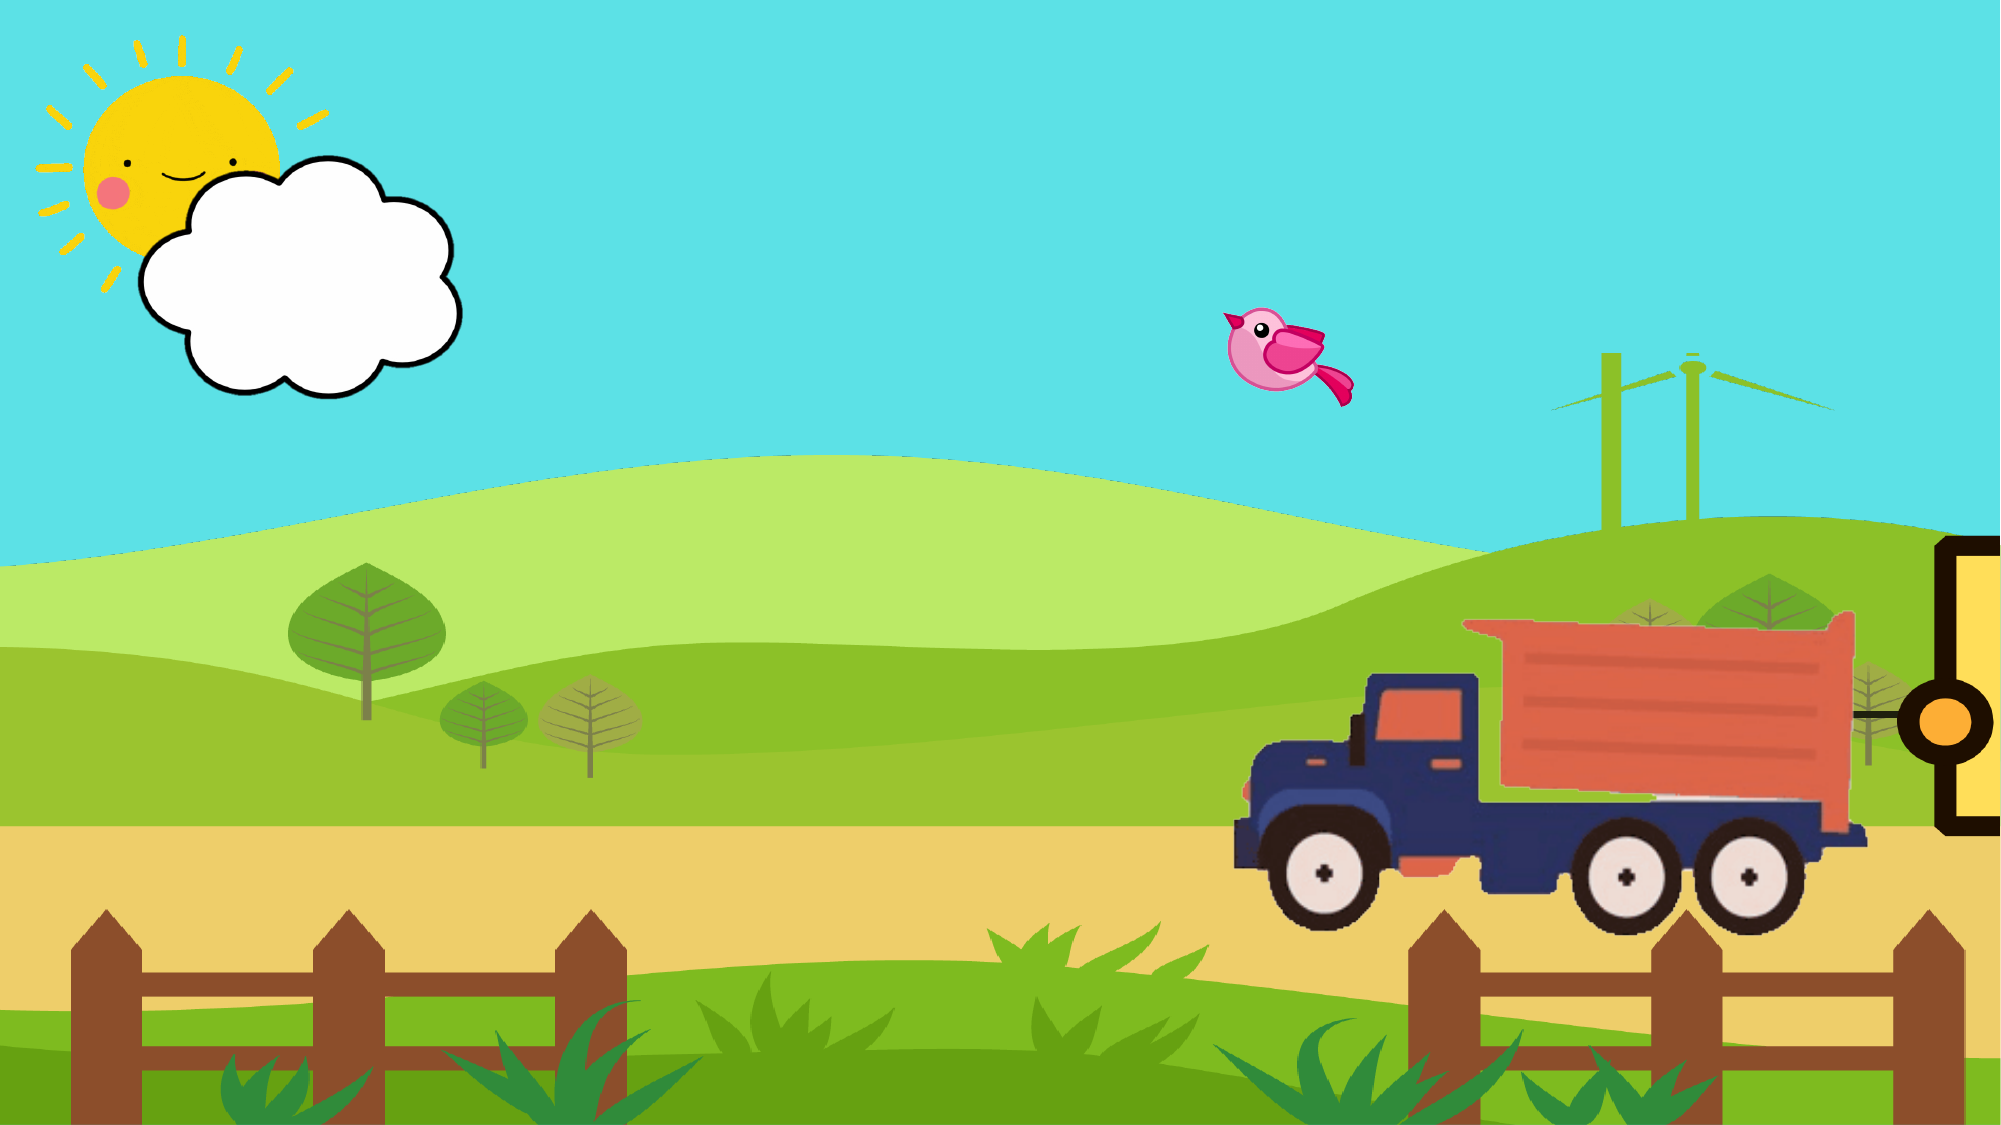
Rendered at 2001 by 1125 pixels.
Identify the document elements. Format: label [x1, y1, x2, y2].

picture [0, 0, 2001, 1125]
text_box [1025, 319, 2000, 992]
